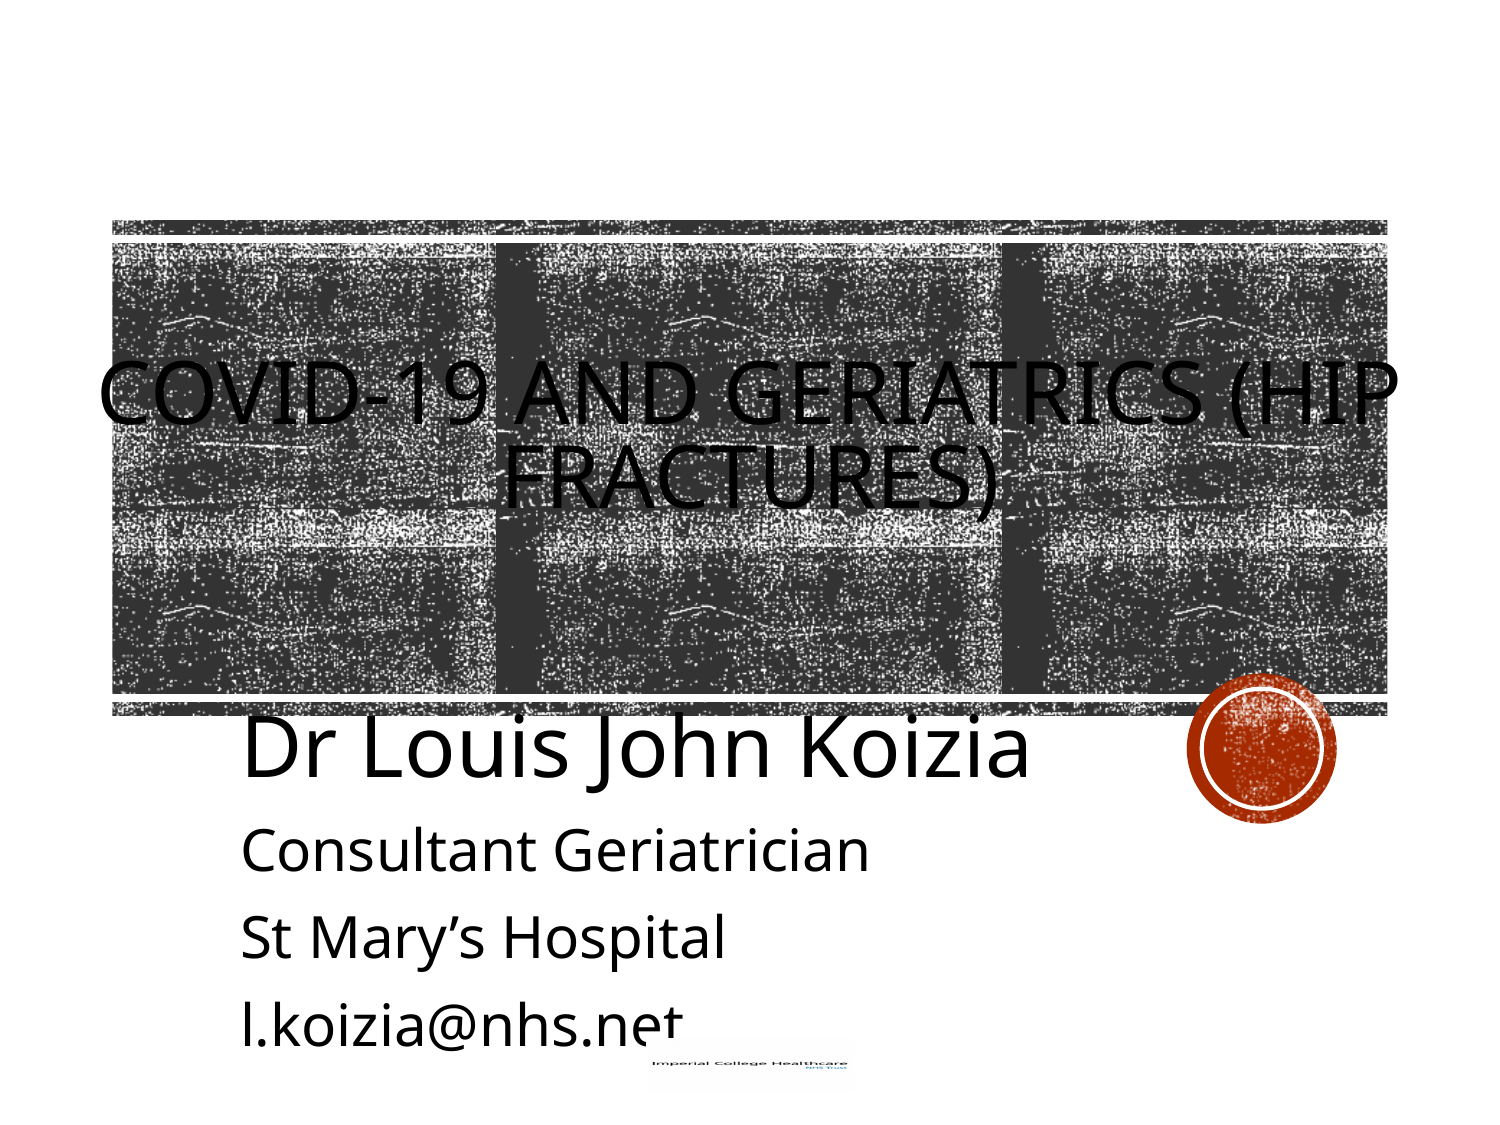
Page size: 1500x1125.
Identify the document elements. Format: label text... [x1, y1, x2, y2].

picture [646, 1038, 854, 1094]
title Covid-19 and Geriatrics (Hip Fractures) [29, 290, 1471, 592]
subtitle Dr Louis John Koizia Consultant Geriatrician St Mary’s Hospital l.koizia@nhs.net [225, 591, 1275, 1094]
